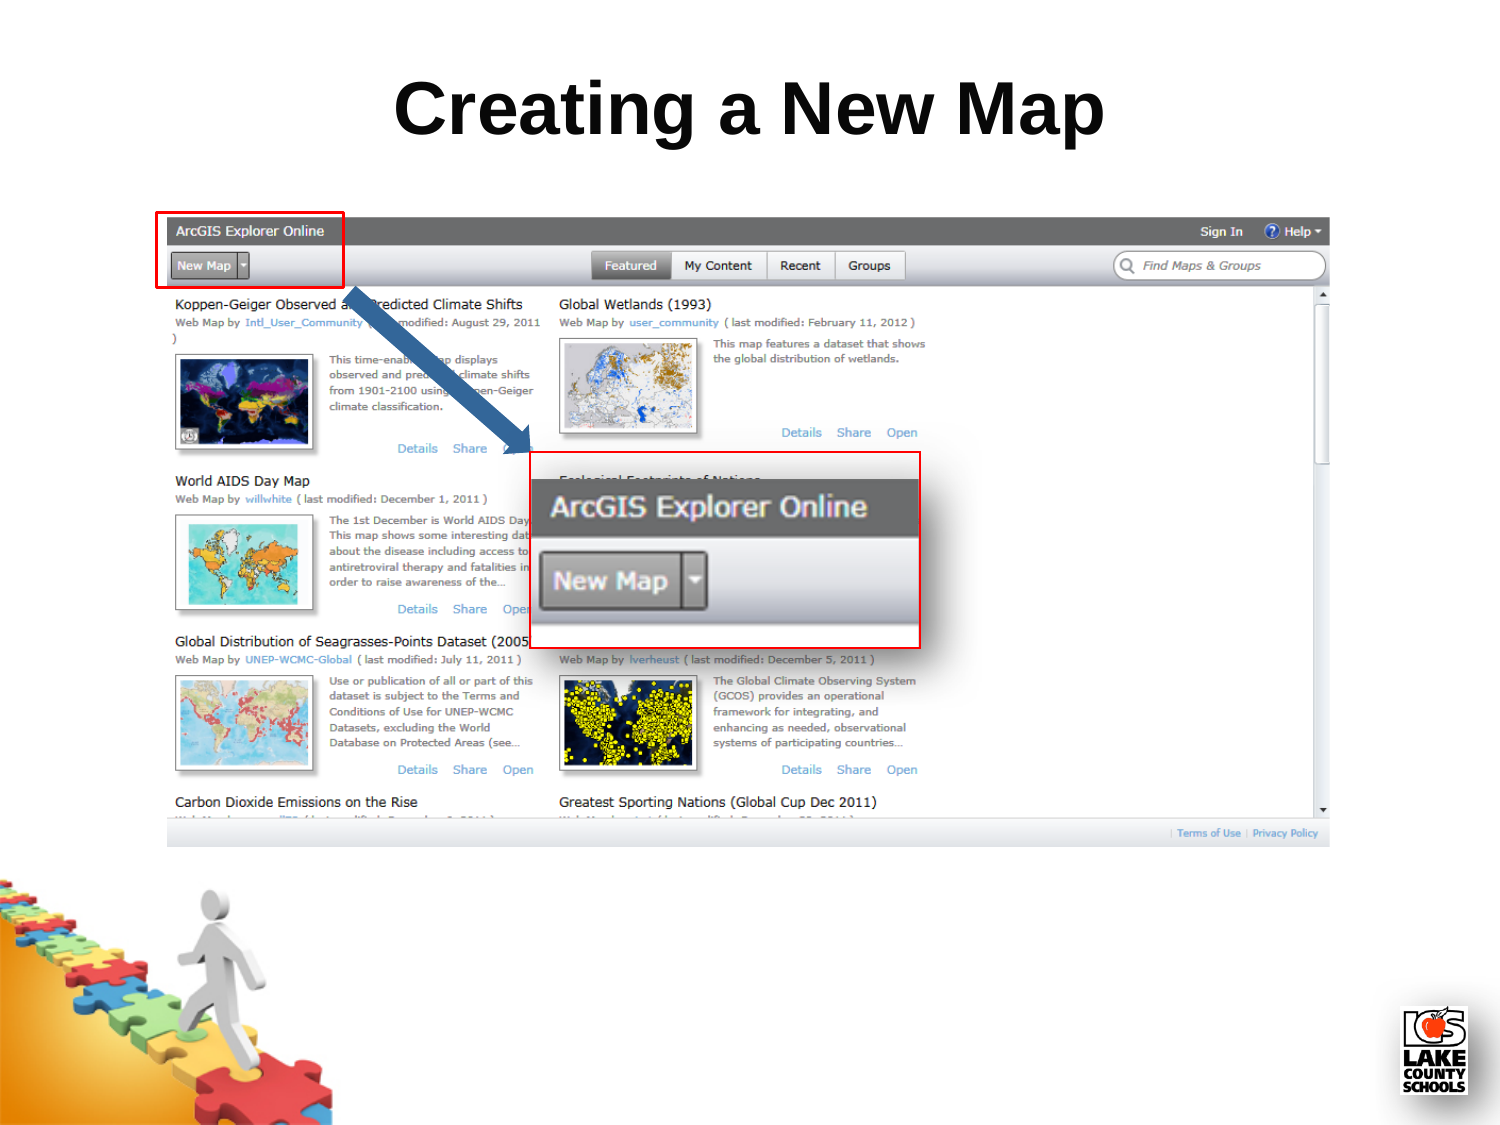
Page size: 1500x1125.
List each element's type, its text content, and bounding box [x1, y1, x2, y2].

picture [0, 0, 1500, 1125]
text_box Creating a New Map [74, 12, 1425, 196]
text_box [156, 212, 344, 288]
